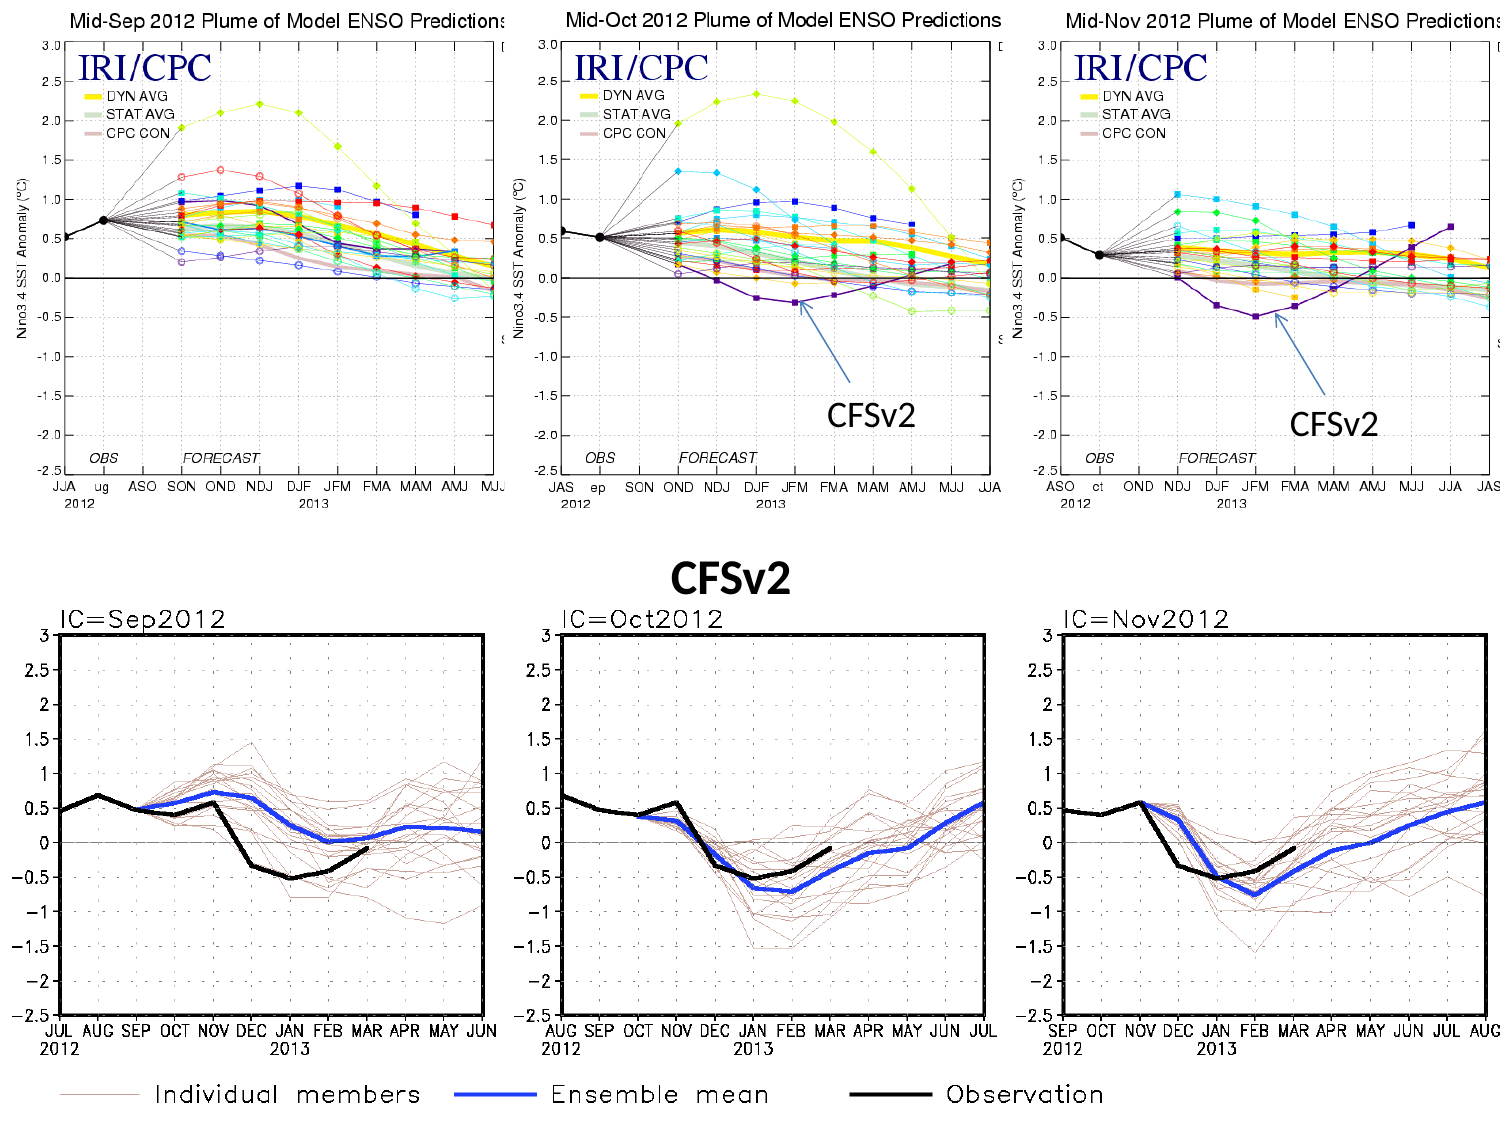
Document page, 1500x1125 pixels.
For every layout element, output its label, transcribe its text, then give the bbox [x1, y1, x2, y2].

picture [513, 12, 1003, 508]
picture [16, 12, 505, 508]
picture [1012, 12, 1500, 508]
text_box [799, 299, 851, 383]
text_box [1274, 312, 1326, 396]
picture [0, 596, 1500, 1125]
text_box CFSv2 [399, 537, 1063, 595]
